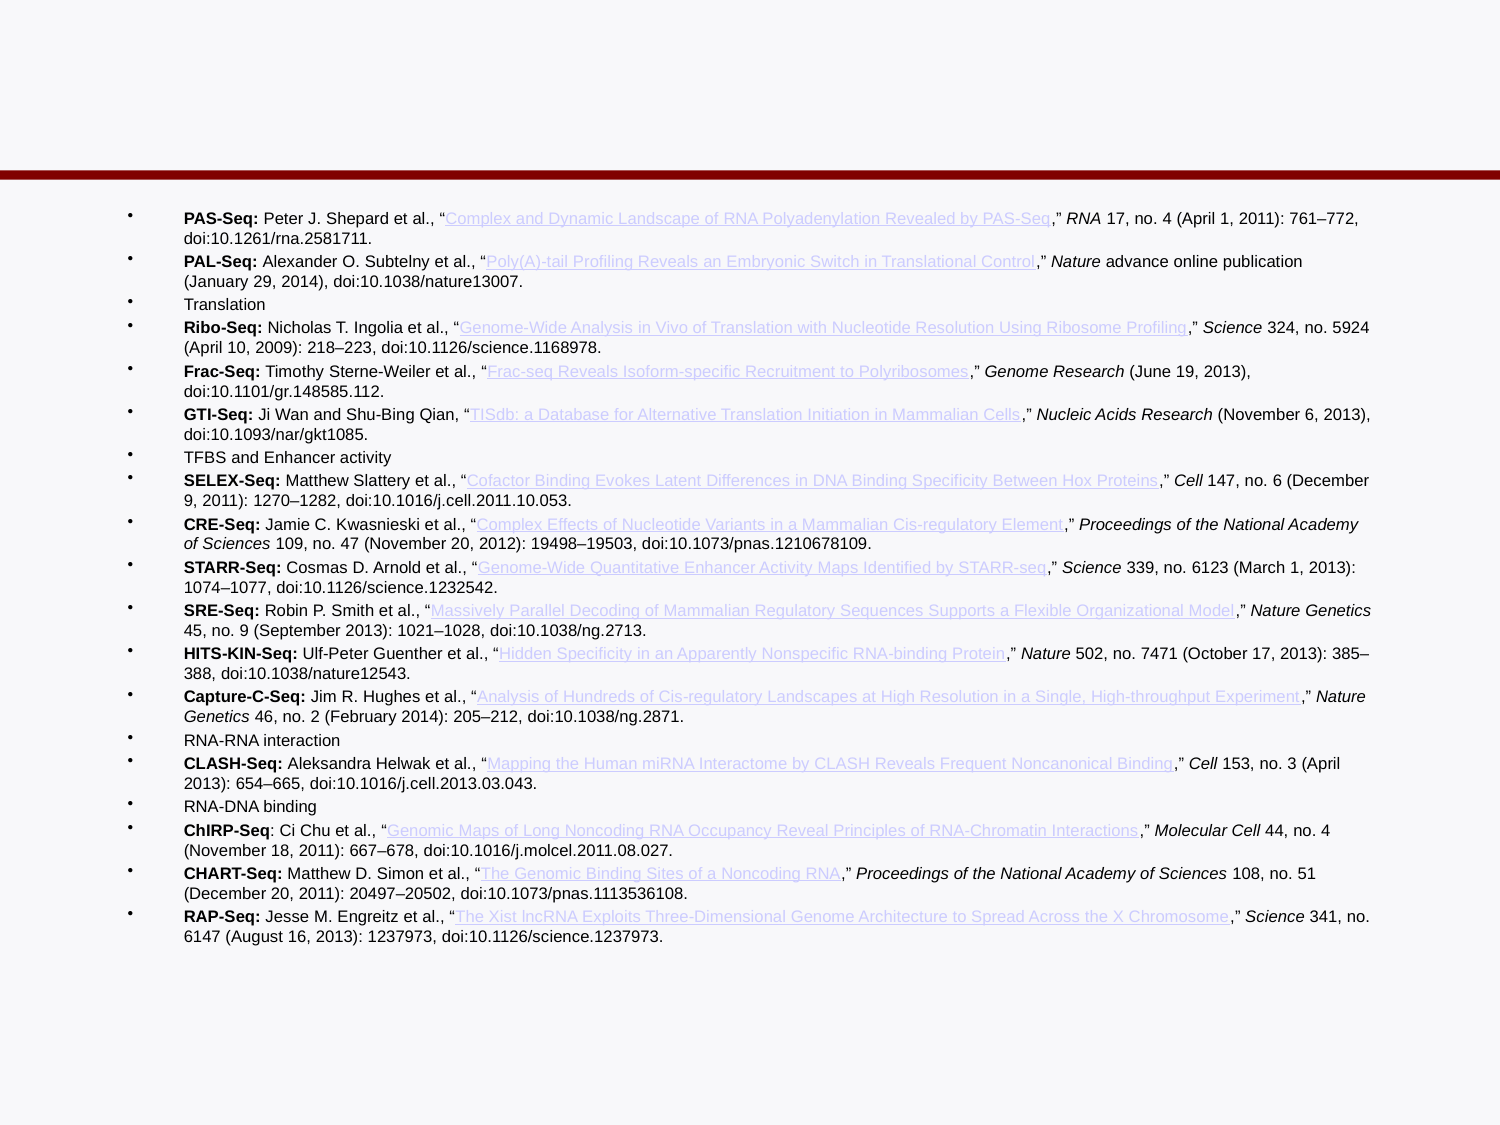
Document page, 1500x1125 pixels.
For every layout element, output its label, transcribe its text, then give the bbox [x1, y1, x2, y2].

list PAS-Seq: Peter J. Shepard et al., “Complex and Dynamic Landscape of RNA Polyadenylation Revealed by PAS-Seq,” RNA 17, no. 4 (April 1, 2011): 761–772, doi:10.1261/rna.2581711. PAL-Seq: Alexander O. Subtelny et al., “Poly(A)-tail Profiling Reveals an Embryonic Switch in Translational Control,” Nature advance online publication (January 29, 2014), doi:10.1038/nature13007. Translation Ribo-Seq: Nicholas T. Ingolia et al., “Genome-Wide Analysis in Vivo of Translation with Nucleotide Resolution Using Ribosome Profiling,” Science 324, no. 5924 (April 10, 2009): 218–223, doi:10.1126/science.1168978. Frac-Seq: Timothy Sterne-Weiler et al., “Frac-seq Reveals Isoform-specific Recruitment to Polyribosomes,” Genome Research (June 19, 2013), doi:10.1101/gr.148585.112. GTI-Seq: Ji Wan and Shu-Bing Qian, “TISdb: a Database for Alternative Translation Initiation in Mammalian Cells,” Nucleic Acids Research (November 6, 2013), doi:10.1093/nar/gkt1085. TFBS and Enhancer activity SELEX-Seq: Matthew Slattery et al., “Cofactor Binding Evokes Latent Differences in DNA Binding Specificity Between Hox Proteins,” Cell 147, no. 6 (December 9, 2011): 1270–1282, doi:10.1016/j.cell.2011.10.053. CRE-Seq: Jamie C. Kwasnieski et al., “Complex Effects of Nucleotide Variants in a Mammalian Cis-regulatory Element,” Proceedings of the National Academy of Sciences 109, no. 47 (November 20, 2012): 19498–19503, doi:10.1073/pnas.1210678109. STARR-Seq: Cosmas D. Arnold et al., “Genome-Wide Quantitative Enhancer Activity Maps Identified by STARR-seq,” Science 339, no. 6123 (March 1, 2013): 1074–1077, doi:10.1126/science.1232542. SRE-Seq: Robin P. Smith et al., “Massively Parallel Decoding of Mammalian Regulatory Sequences Supports a Flexible Organizational Model,” Nature Genetics 45, no. 9 (September 2013): 1021–1028, doi:10.1038/ng.2713. HITS-KIN-Seq: Ulf-Peter Guenther et al., “Hidden Specificity in an Apparently Nonspecific RNA-binding Protein,” Nature 502, no. 7471 (October 17, 2013): 385–388, doi:10.1038/nature12543. Capture-C-Seq: Jim R. Hughes et al., “Analysis of Hundreds of Cis-regulatory Landscapes at High Resolution in a Single, High-throughput Experiment,” Nature Genetics 46, no. 2 (February 2014): 205–212, doi:10.1038/ng.2871. RNA-RNA interaction CLASH-Seq: Aleksandra Helwak et al., “Mapping the Human miRNA Interactome by CLASH Reveals Frequent Noncanonical Binding,” Cell 153, no. 3 (April 2013): 654–665, doi:10.1016/j.cell.2013.03.043. RNA-DNA binding ChIRP-Seq: Ci Chu et al., “Genomic Maps of Long Noncoding RNA Occupancy Reveal Principles of RNA-Chromatin Interactions,” Molecular Cell 44, no. 4 (November 18, 2011): 667–678, doi:10.1016/j.molcel.2011.08.027. CHART-Seq: Matthew D. Simon et al., “The Genomic Binding Sites of a Noncoding RNA,” Proceedings of the National Academy of Sciences 108, no. 51 (December 20, 2011): 20497–20502, doi:10.1073/pnas.1113536108. RAP-Seq: Jesse M. Engreitz et al., “The Xist lncRNA Exploits Three-Dimensional Genome Architecture to Spread Across the X Chromosome,” Science 341, no. 6147 (August 16, 2013): 1237973, doi:10.1126/science.1237973. [112, 199, 1388, 1063]
